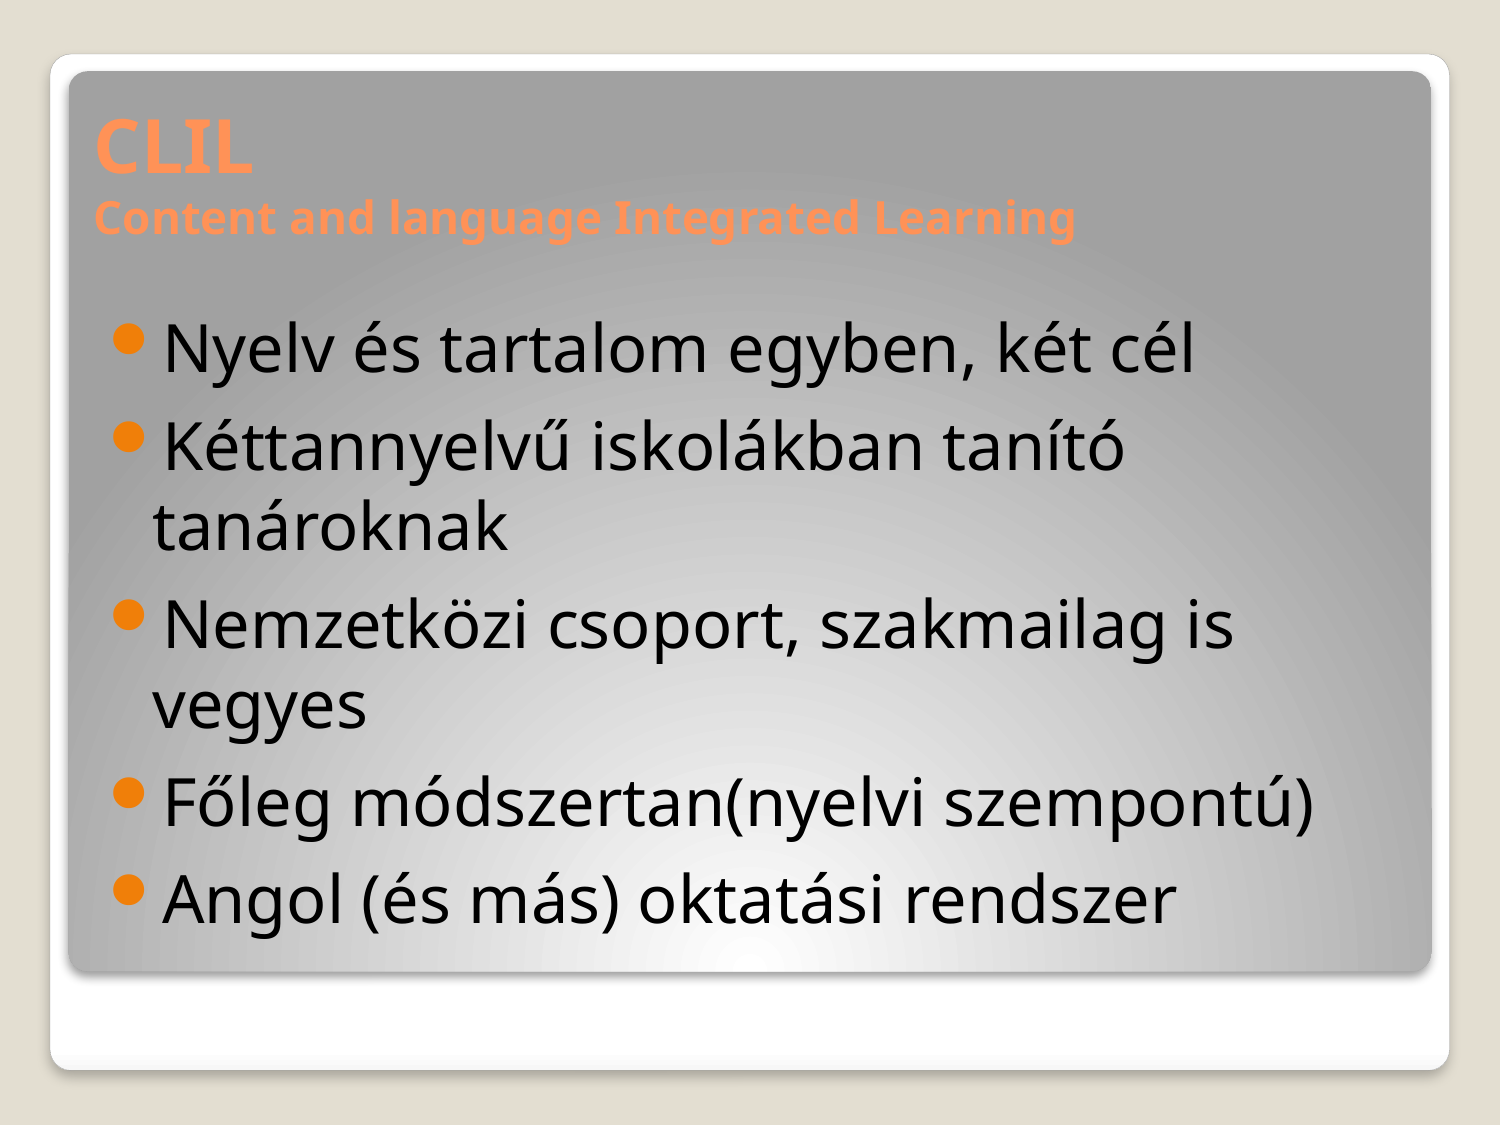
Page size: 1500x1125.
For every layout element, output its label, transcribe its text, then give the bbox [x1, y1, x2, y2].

list Nyelv és tartalom egyben, két cél Kéttannyelvű iskolákban tanító tanároknak Nemzetközi csoport, szakmailag is vegyes Főleg módszertan(nyelvi szempontú) Angol (és más) oktatási rendszer [78, 290, 1422, 978]
title CLIL Content and language Integrated Learning [78, 78, 1422, 251]
